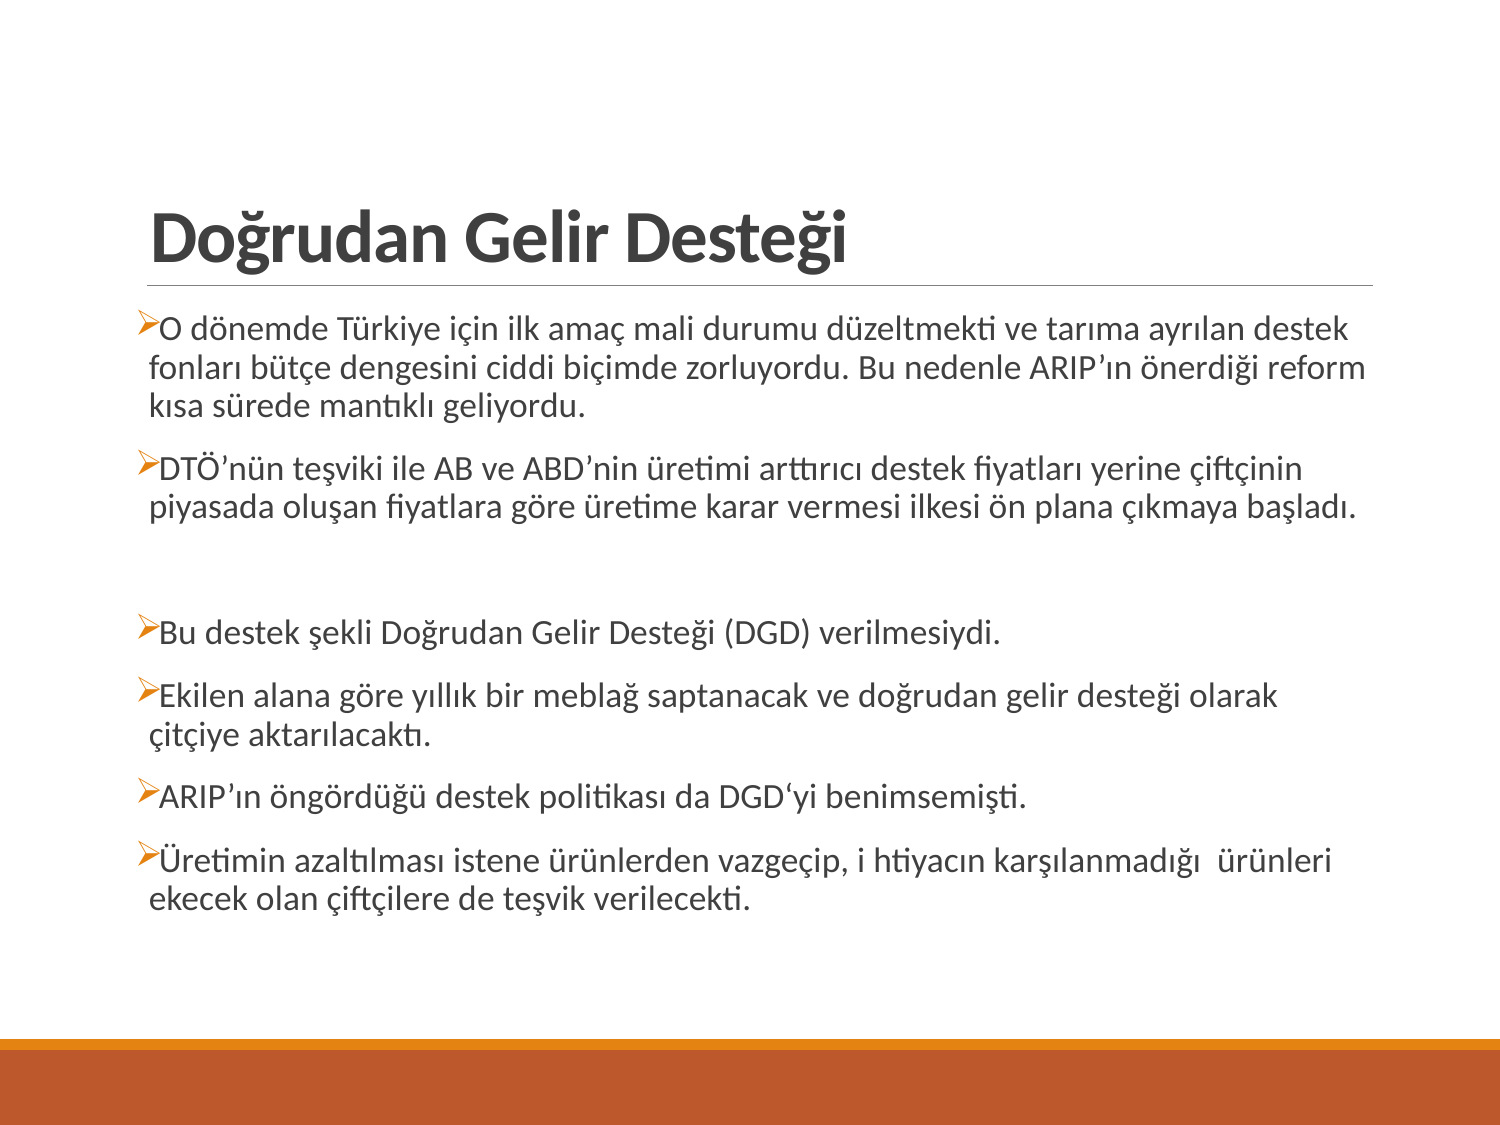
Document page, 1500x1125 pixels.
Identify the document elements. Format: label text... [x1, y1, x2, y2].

list O dönemde Türkiye için ilk amaç mali durumu düzeltmekti ve tarıma ayrılan destek fonları bütçe dengesini ciddi biçimde zorluyordu. Bu nedenle ARIP’ın önerdiği reform kısa sürede mantıklı geliyordu. DTÖ’nün teşviki ile AB ve ABD’nin üretimi arttırıcı destek fiyatları yerine çiftçinin piyasada oluşan fiyatlara göre üretime karar vermesi ilkesi ön plana çıkmaya başladı. Bu destek şekli Doğrudan Gelir Desteği (DGD) verilmesiydi. Ekilen alana göre yıllık bir meblağ saptanacak ve doğrudan gelir desteği olarak çitçiye aktarılacaktı. ARIP’ın öngördüğü destek politikası da DGD‘yi benimsemişti. Üretimin azaltılması istene ürünlerden vazgeçip, i htiyacın karşılanmadığı ürünleri ekecek olan çiftçilere de teşvik verilecekti. [135, 302, 1373, 963]
title Doğrudan Gelir Desteği [135, 47, 1373, 285]
